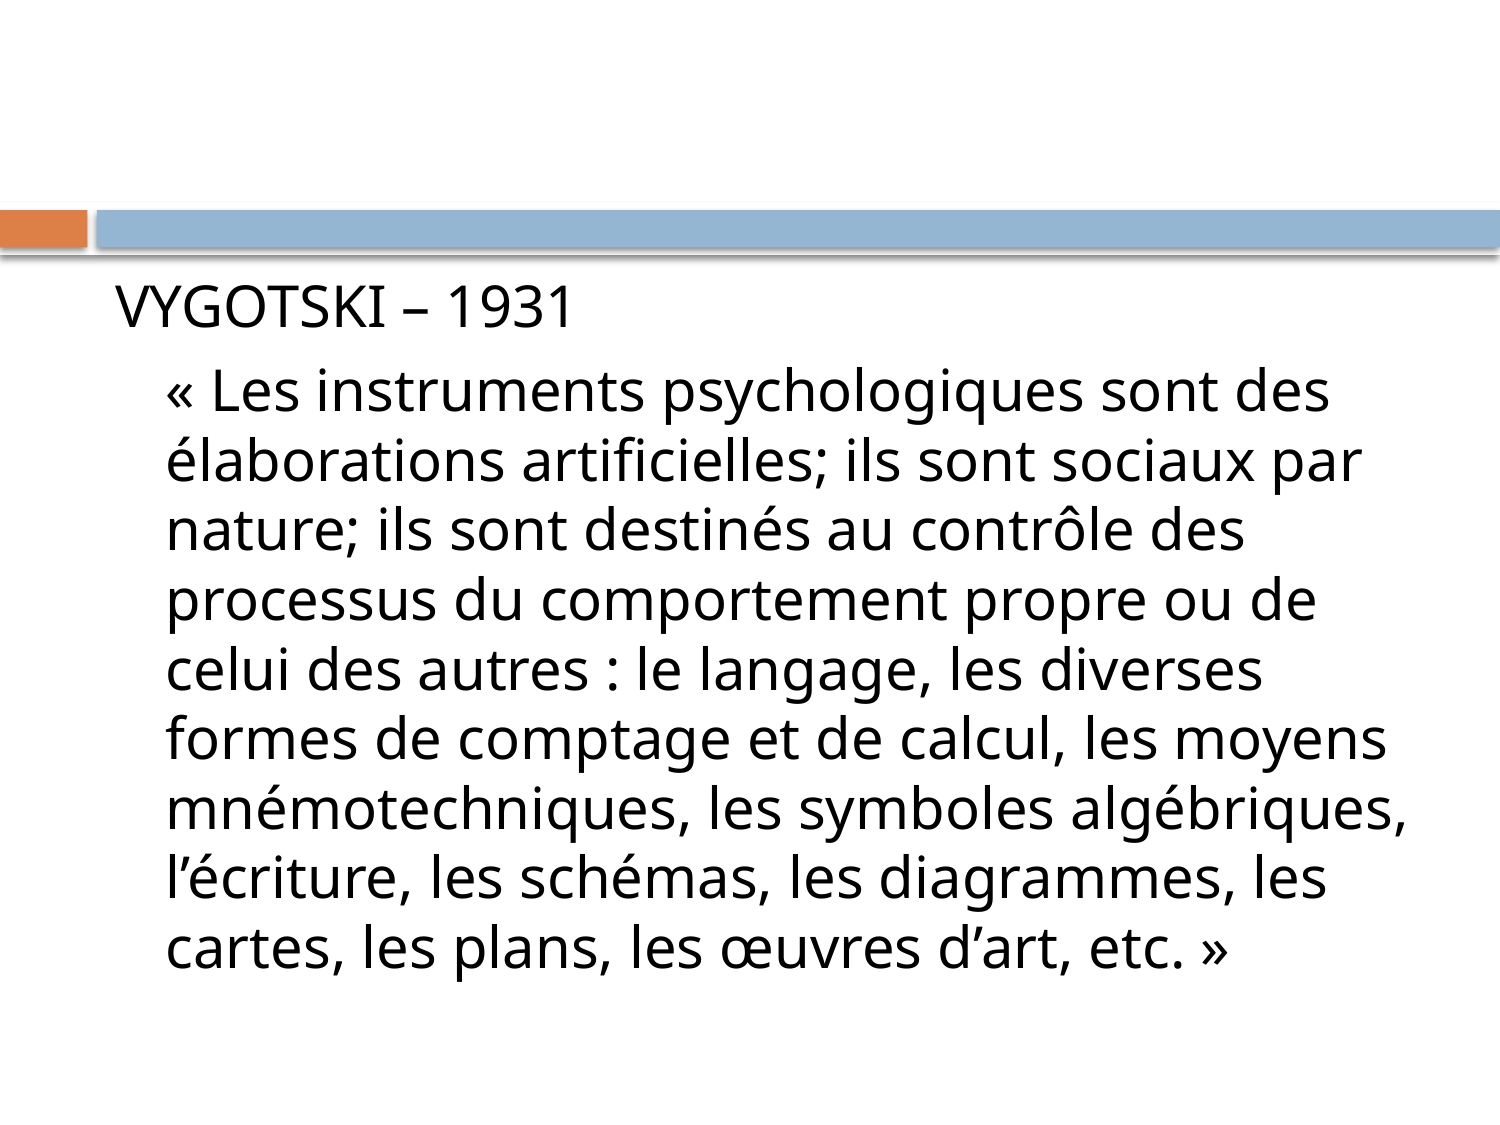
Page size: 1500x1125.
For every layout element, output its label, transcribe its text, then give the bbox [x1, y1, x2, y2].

list VYGOTSKI – 1931 « Les instruments psychologiques sont des élaborations artificielles; ils sont sociaux par nature; ils sont destinés au contrôle des processus du comportement propre ou de celui des autres : le langage, les diverses formes de comptage et de calcul, les moyens mnémotechniques, les symboles algébriques, l’écriture, les schémas, les diagrammes, les cartes, les plans, les œuvres d’art, etc. » [100, 262, 1438, 1000]
